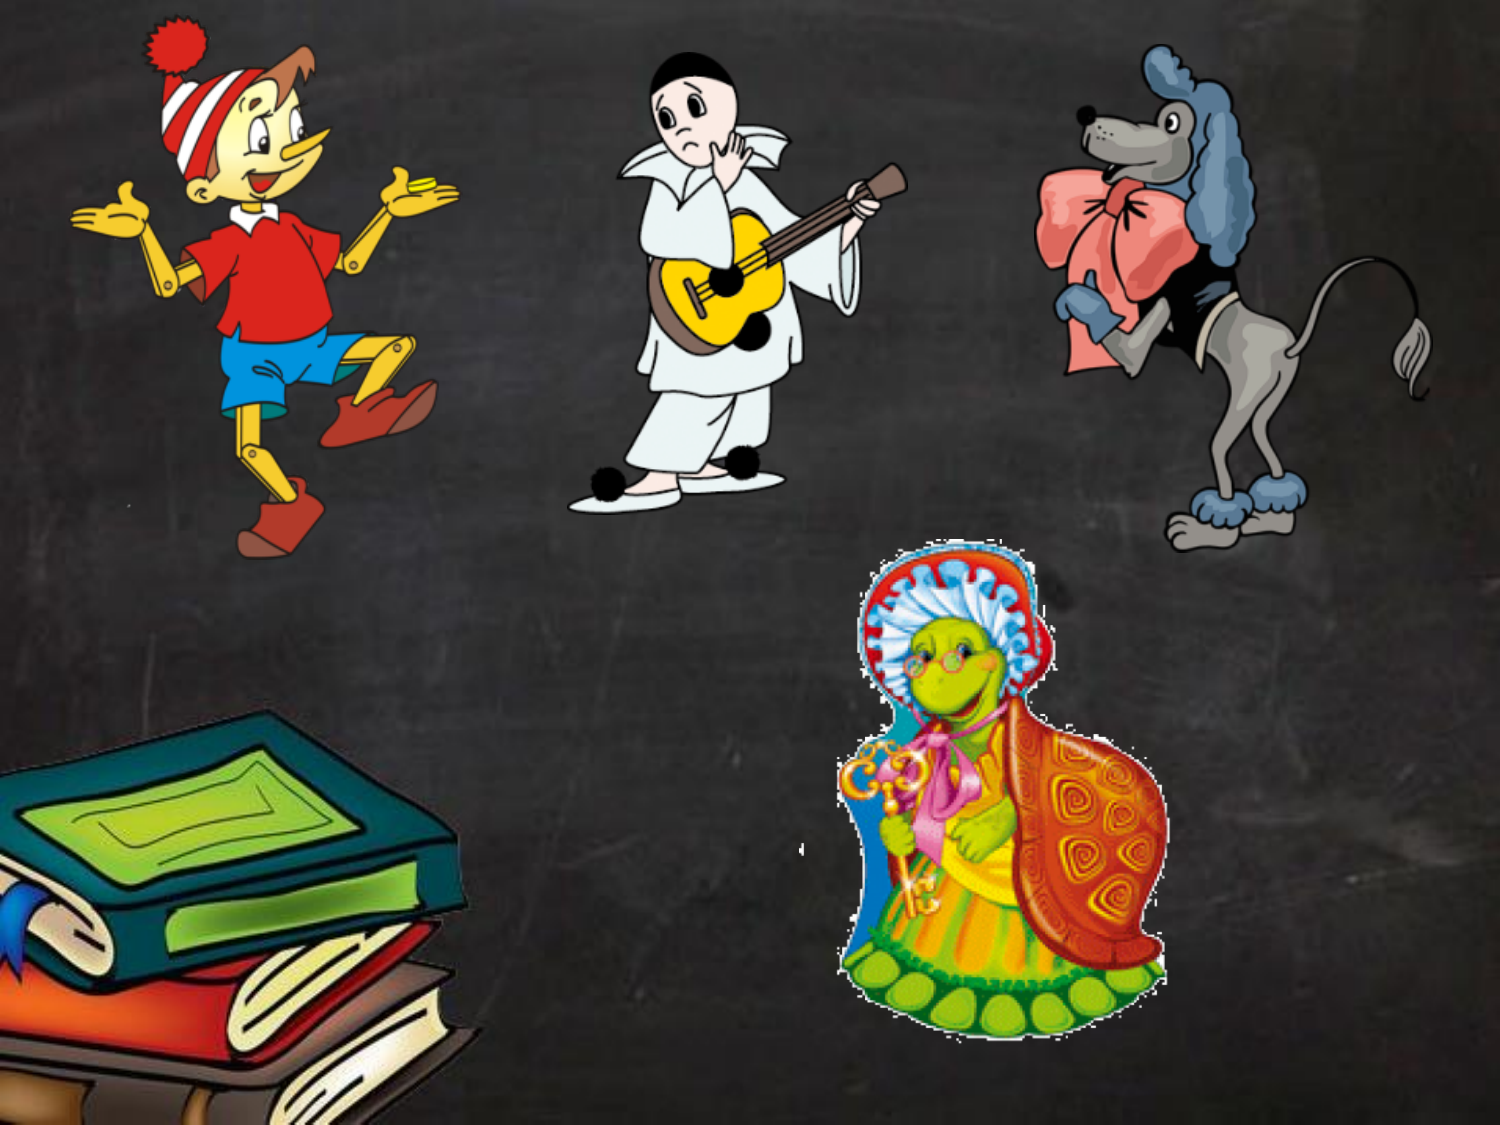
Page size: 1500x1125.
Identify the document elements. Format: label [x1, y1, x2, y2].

picture [0, 0, 1500, 1125]
list [567, 52, 908, 515]
